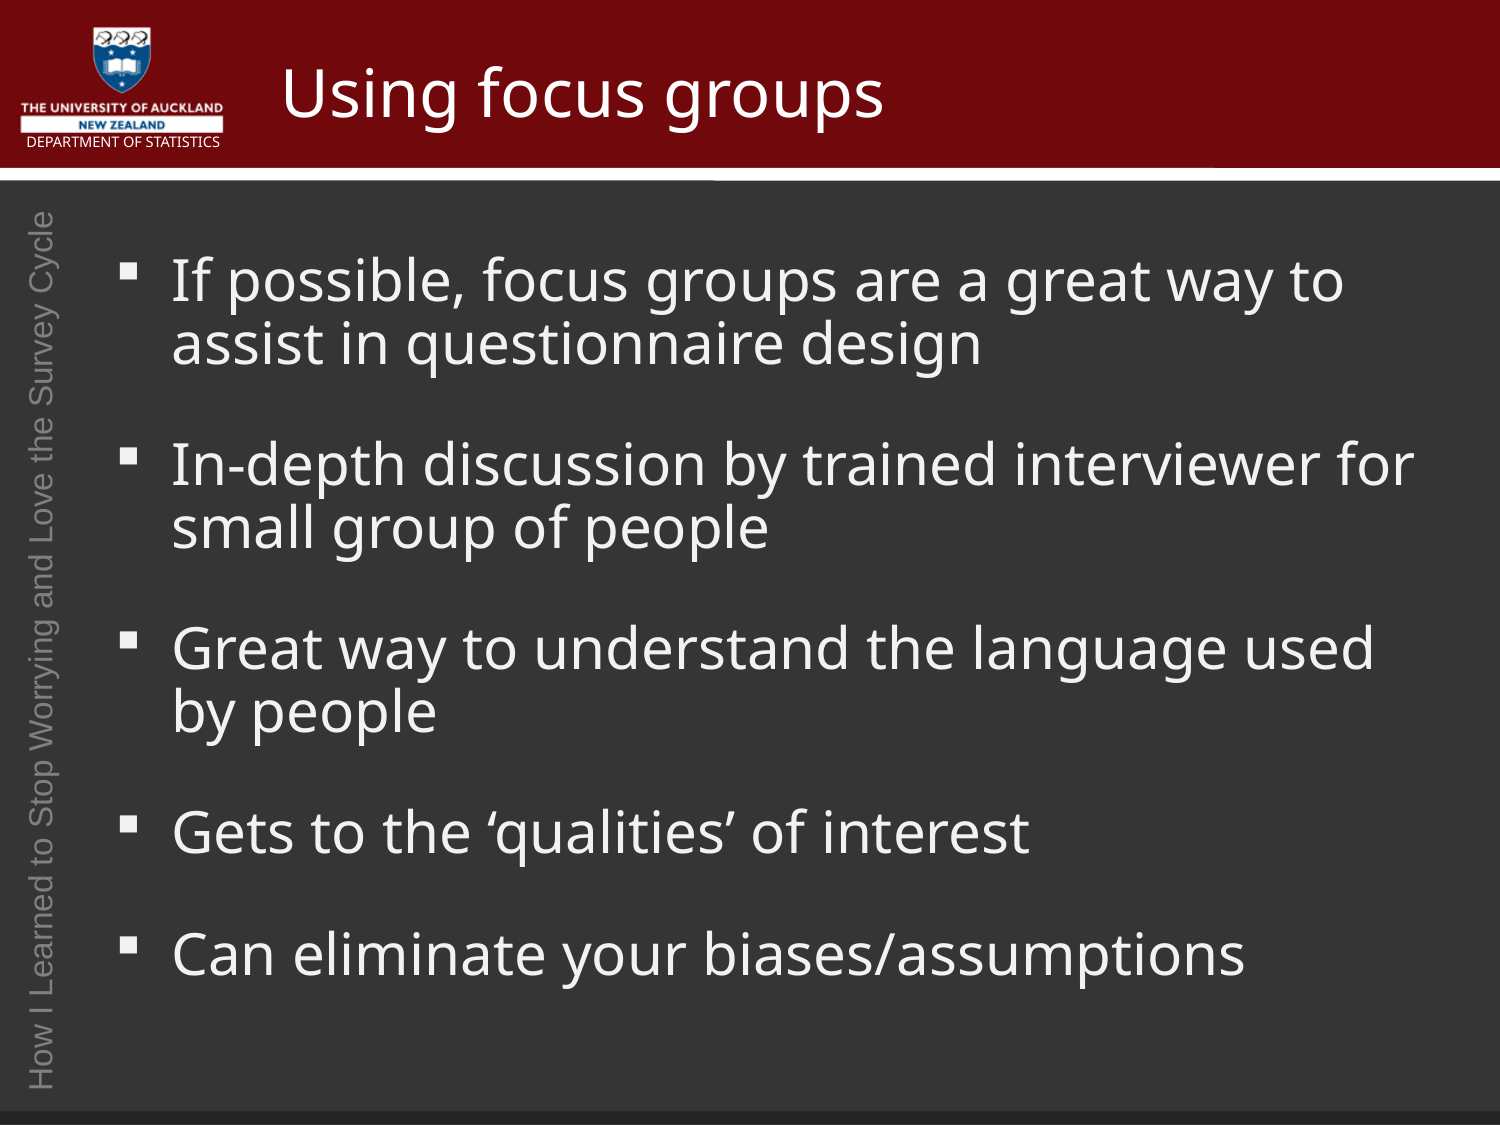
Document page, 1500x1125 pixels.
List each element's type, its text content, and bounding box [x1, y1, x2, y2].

list If possible, focus groups are a great way to assist in questionnaire design In-depth discussion by trained interviewer for small group of people Great way to understand the language used by people Gets to the ‘qualities’ of interest Can eliminate your biases/assumptions [100, 243, 1460, 1064]
title Using focus groups [265, 20, 1500, 162]
picture [17, 18, 227, 139]
